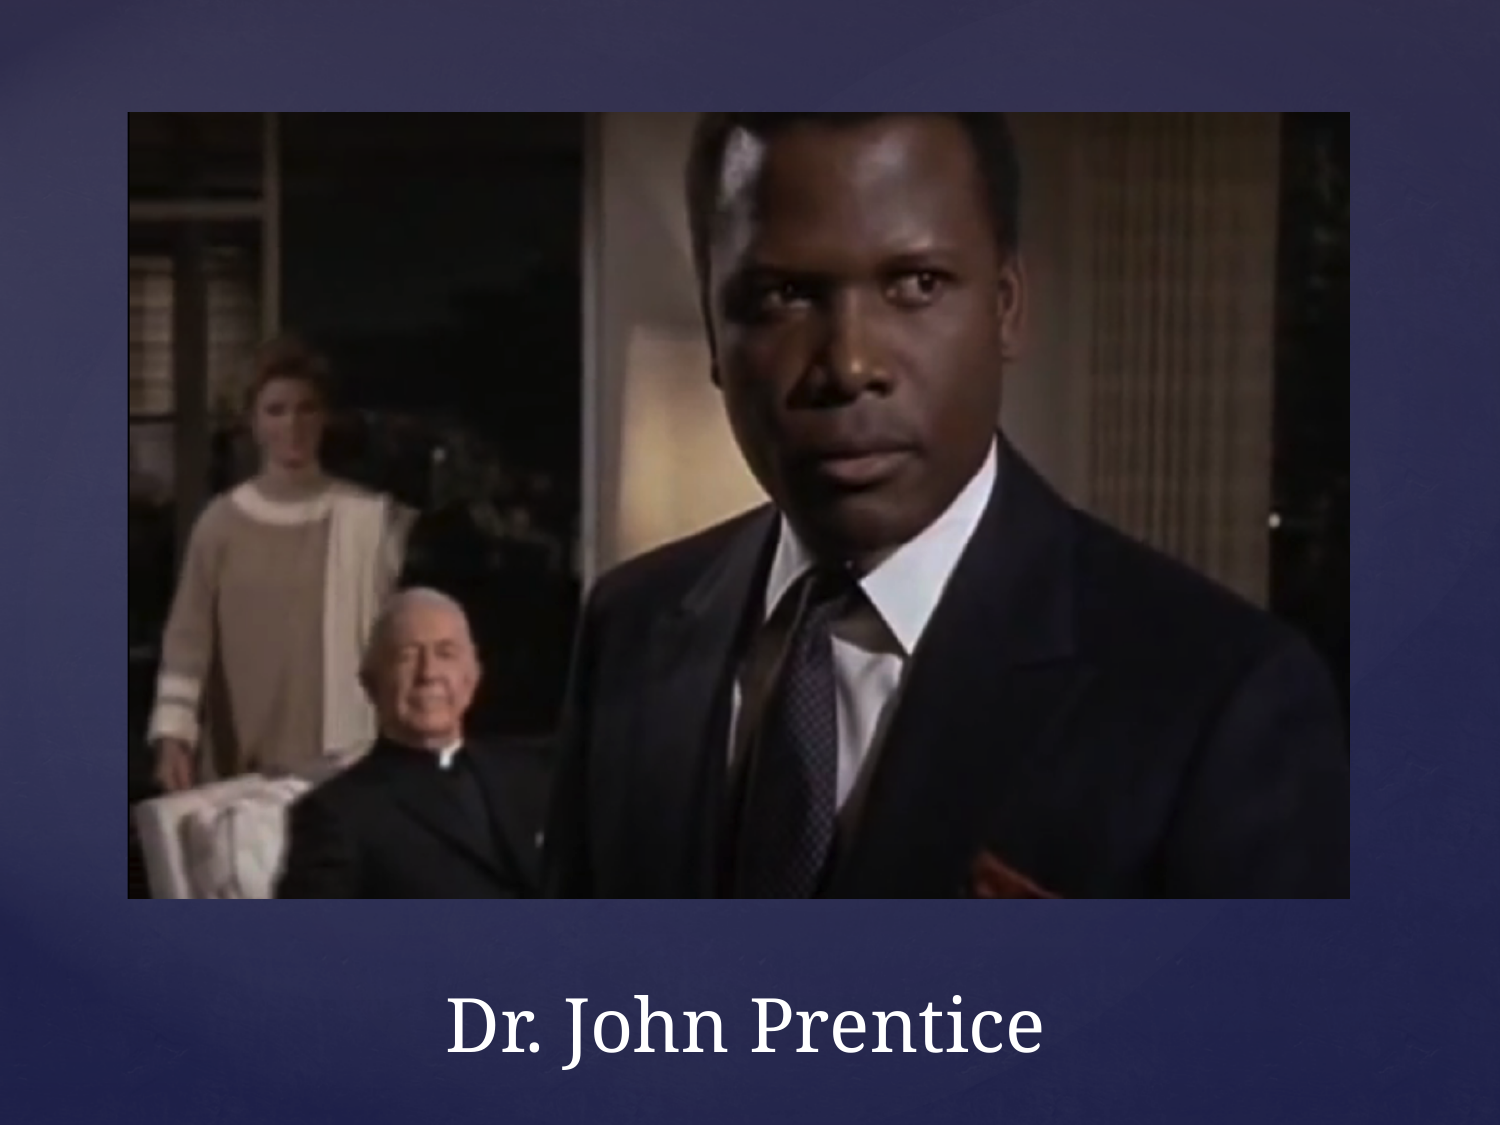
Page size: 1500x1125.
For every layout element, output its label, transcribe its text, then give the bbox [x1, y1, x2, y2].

title Dr. John Prentice [127, 915, 1365, 1076]
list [126, 111, 1351, 899]
